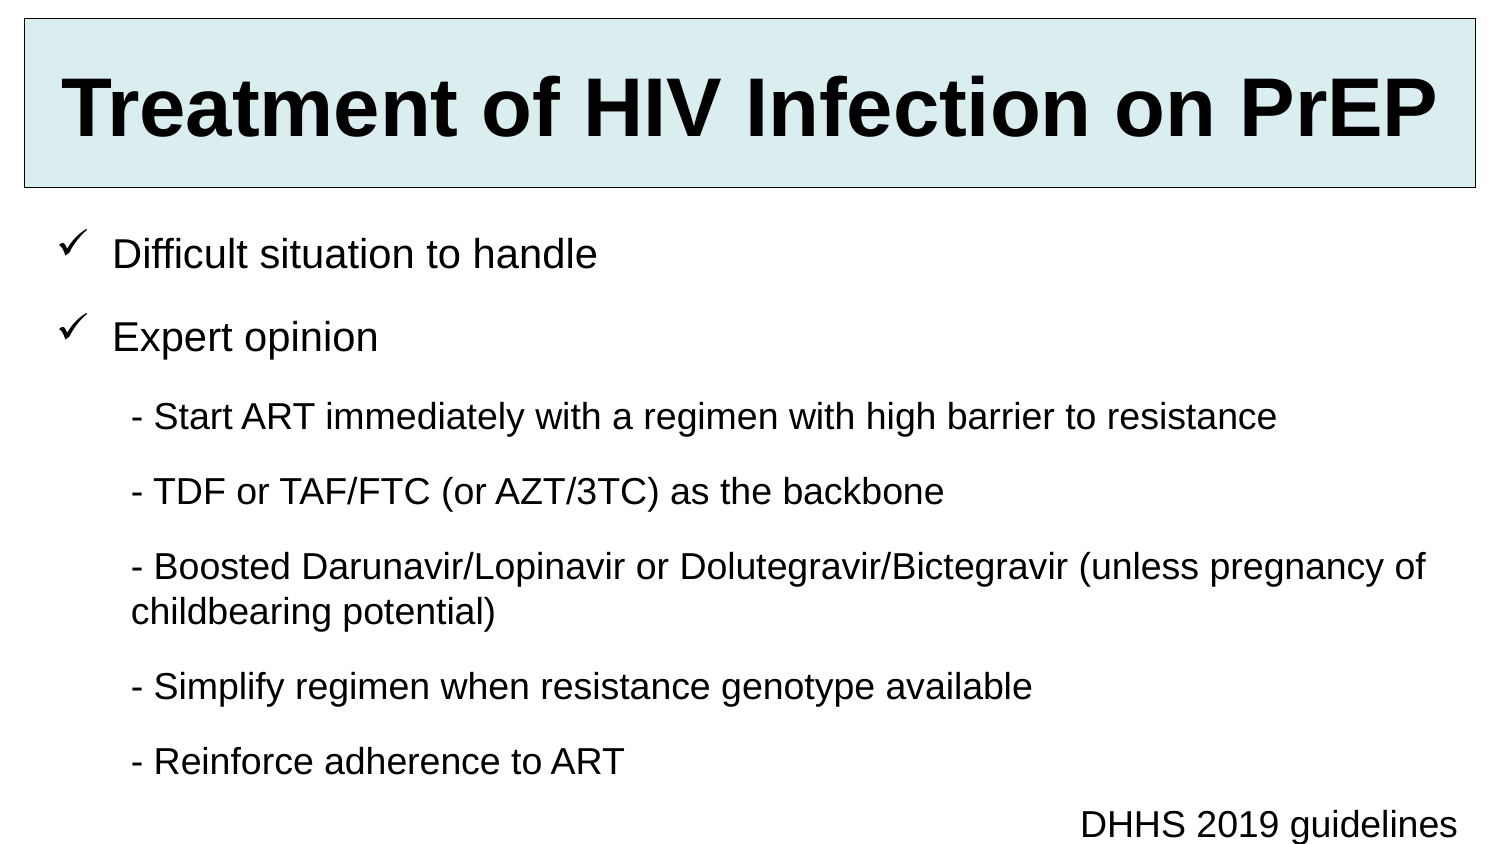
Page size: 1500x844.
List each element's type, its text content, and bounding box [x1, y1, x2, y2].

list Difficult situation to handle Expert opinion - Start ART immediately with a regimen with high barrier to resistance - TDF or TAF/FTC (or AZT/3TC) as the backbone - Boosted Darunavir/Lopinavir or Dolutegravir/Bictegravir (unless pregnancy of childbearing potential) - Simplify regimen when resistance genotype available - Reinforce adherence to ART [40, 219, 1450, 758]
text_box DHHS 2019 guidelines [1065, 792, 1473, 844]
title Treatment of HIV Infection on PrEP [24, 18, 1476, 188]
